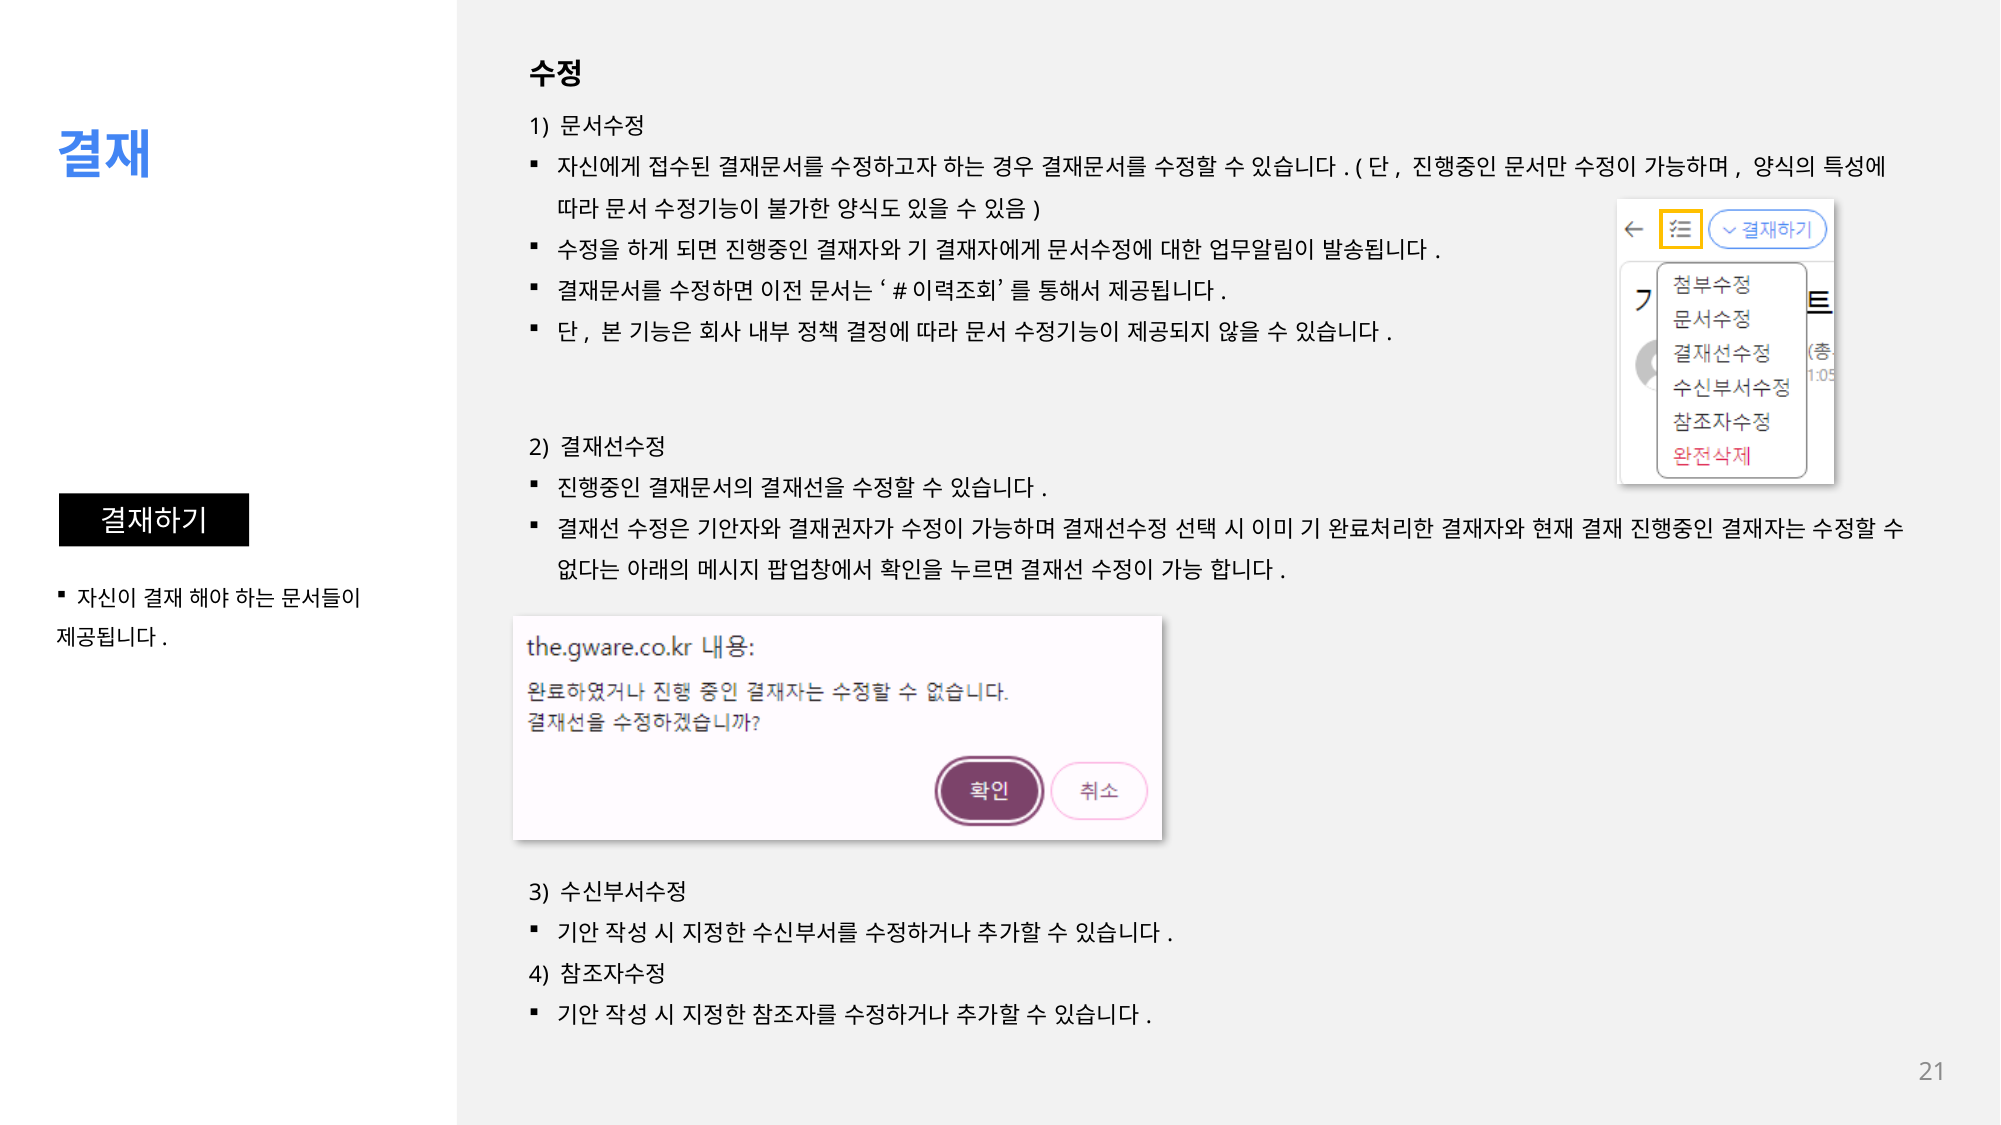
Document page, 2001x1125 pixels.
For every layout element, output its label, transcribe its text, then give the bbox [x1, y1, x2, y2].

text_box 결재 [41, 114, 410, 192]
text_box 1) 문서수정 자신에게 접수된 결재문서를 수정하고자 하는 경우 결재문서를 수정할 수 있습니다. (단, 진행중인 문서만 수정이 가능하며, 양식의 특성에 따라 문서 수정기능이 불가한 양식도 있을 수 있음) 수정을 하게 되면 진행중인 결재자와 기 결재자에게 문서수정에 대한 업무알림이 발송됩니다. 결재문서를 수정하면 이전 문서는 ‘#이력조회’ 를 통해서 제공됩니다. 단, 본 기능은 회사 내부 정책 결정에 따라 문서 수정기능이 제공되지 않을 수 있습니다. [514, 90, 1941, 353]
text_box 자신이 결재 해야 하는 문서들이 제공됩니다. [41, 563, 457, 657]
text_box 3) 수신부서수정 기안 작성 시 지정한 수신부서를 수정하거나 추가할 수 있습니다. 4) 참조자수정 기안 작성 시 지정한 참조자를 수정하거나 추가할 수 있습니다. [514, 856, 1941, 1036]
text_box 2) 결재선수정 진행중인 결재문서의 결재선을 수정할 수 있습니다. 결재선 수정은 기안자와 결재권자가 수정이 가능하며 결재선수정 선택 시 이미 기 완료처리한 결재자와 현재 결재 진행중인 결재자는 수정할 수 없다는 아래의 메시지 팝업창에서 확인을 누르면 결재선 수정이 가능 합니다. [514, 411, 1941, 591]
text_box 수정 [514, 30, 869, 90]
picture [1617, 199, 1834, 484]
picture [513, 616, 1162, 840]
text_box 결재하기 [58, 492, 250, 548]
